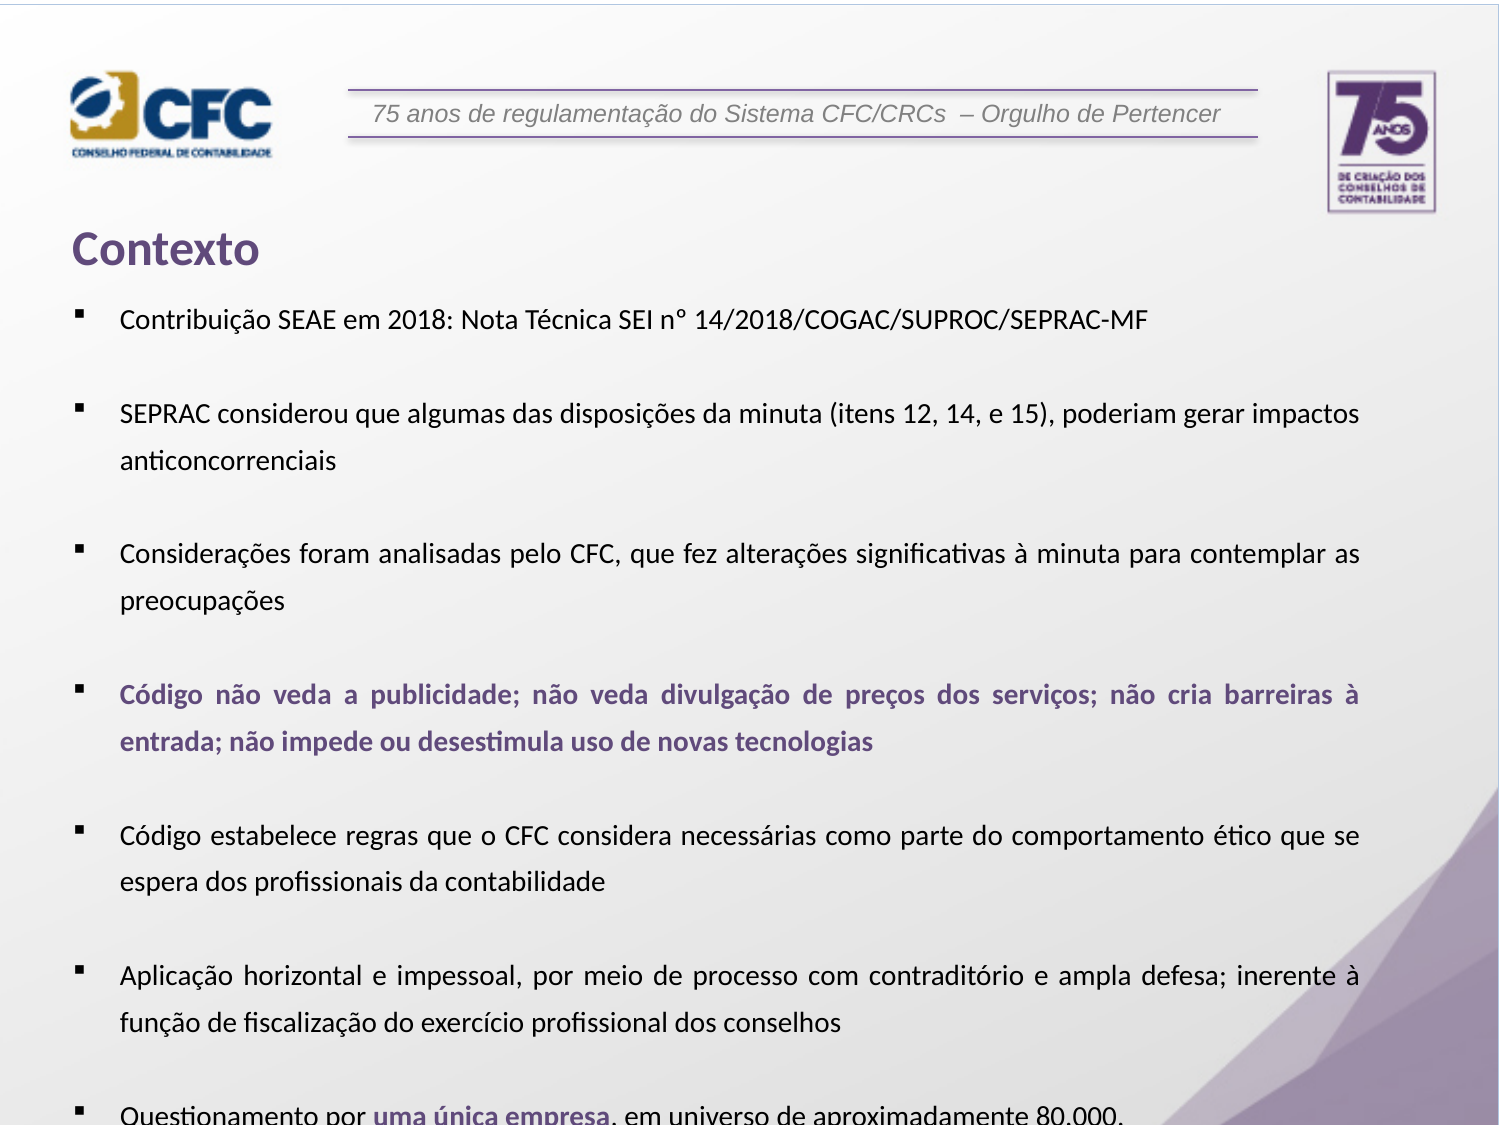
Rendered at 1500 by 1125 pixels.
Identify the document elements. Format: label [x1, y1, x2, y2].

picture [0, 4, 1499, 1125]
text_box [288, 89, 1306, 138]
